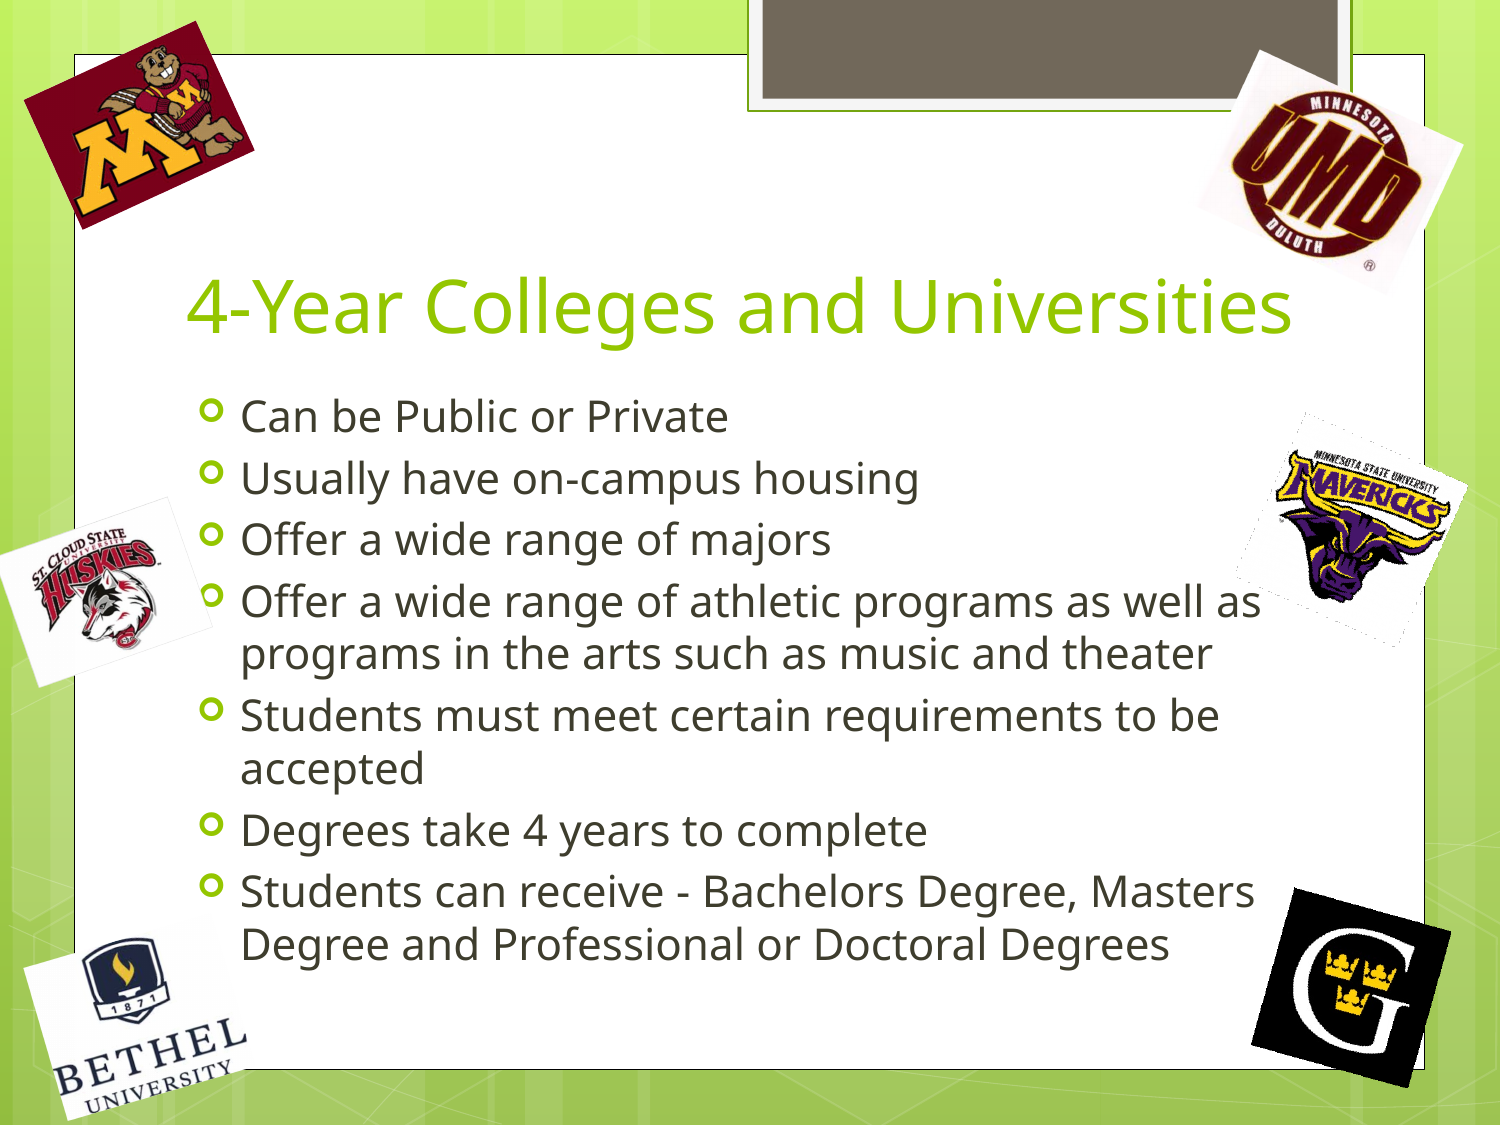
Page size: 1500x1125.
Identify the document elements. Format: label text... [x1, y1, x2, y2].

picture [1189, 50, 1463, 297]
picture [1233, 413, 1468, 647]
picture [0, 497, 212, 687]
title 4-Year Colleges and Universities [171, 168, 1324, 357]
picture [1251, 887, 1451, 1088]
picture [24, 914, 254, 1120]
list Can be Public or Private Usually have on-campus housing Offer a wide range of majors Offer a wide range of athletic programs as well as programs in the arts such as music and theater Students must meet certain requirements to be accepted Degrees take 4 years to complete Students can receive - Bachelors Degree, Masters Degree and Professional or Doctoral Degrees [171, 381, 1283, 1013]
picture [24, 21, 254, 229]
